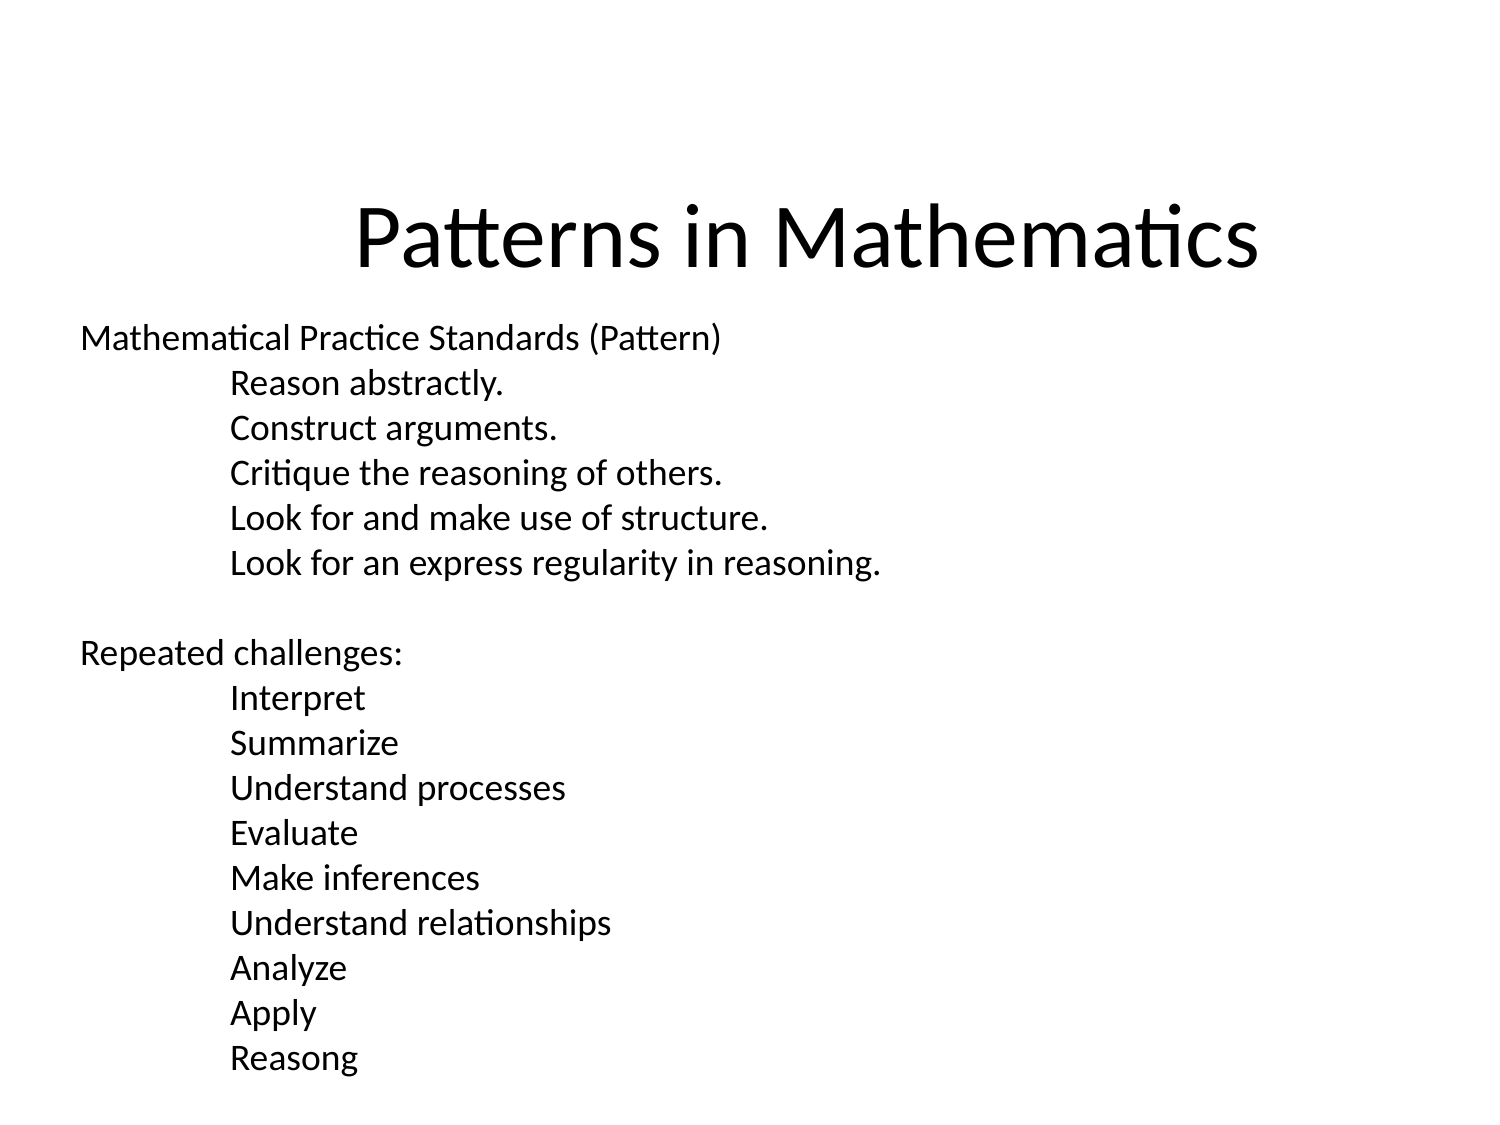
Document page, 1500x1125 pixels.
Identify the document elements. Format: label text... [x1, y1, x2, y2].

title Patterns in Mathematics [202, 134, 1414, 328]
text_box Mathematical Practice Standards (Pattern) Reason abstractly. Construct arguments. Critique the reasoning of others. Look for and make use of structure. Look for an express regularity in reasoning. Repeated challenges: Interpret Summarize Understand processes Evaluate Make inferences Understand relationships Analyze Apply Reasong [65, 305, 1407, 1125]
